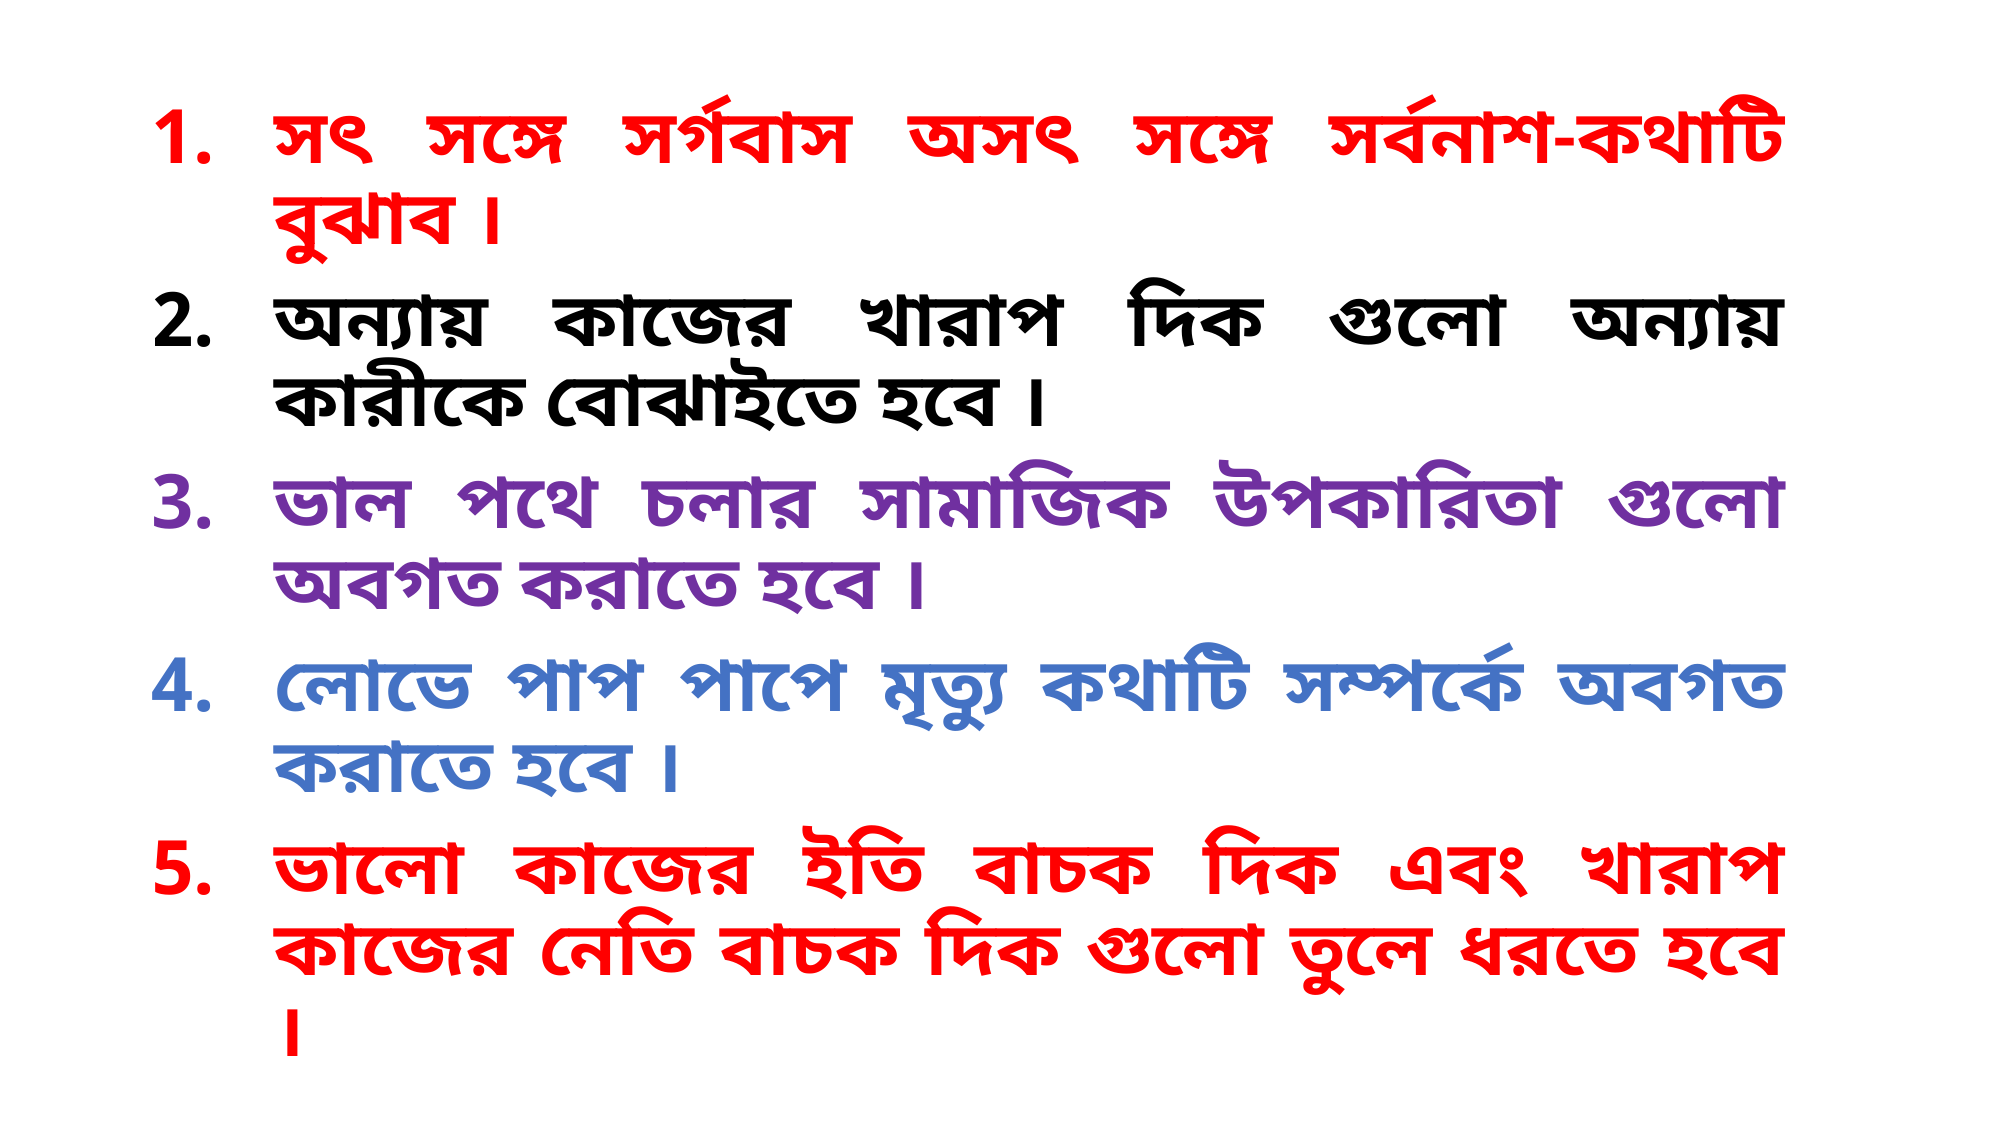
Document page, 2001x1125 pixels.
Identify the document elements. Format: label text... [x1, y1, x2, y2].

list সৎ সঙ্গে সর্গবাস অসৎ সঙ্গে সর্বনাশ-কথাটি বুঝাব । অন্যায় কাজের খারাপ দিক গুলো অন্যায় কারীকে বোঝাইতে হবে । ভাল পথে চলার সামাজিক উপকারিতা গুলো অবগত করাতে হবে । লোভে পাপ পাপে মৃত্যু কথাটি সম্পর্কে অবগত করাতে হবে । ভালো কাজের ইতি বাচক দিক এবং খারাপ কাজের নেতি বাচক দিক গুলো তুলে ধরতে হবে । [137, 91, 1800, 1048]
